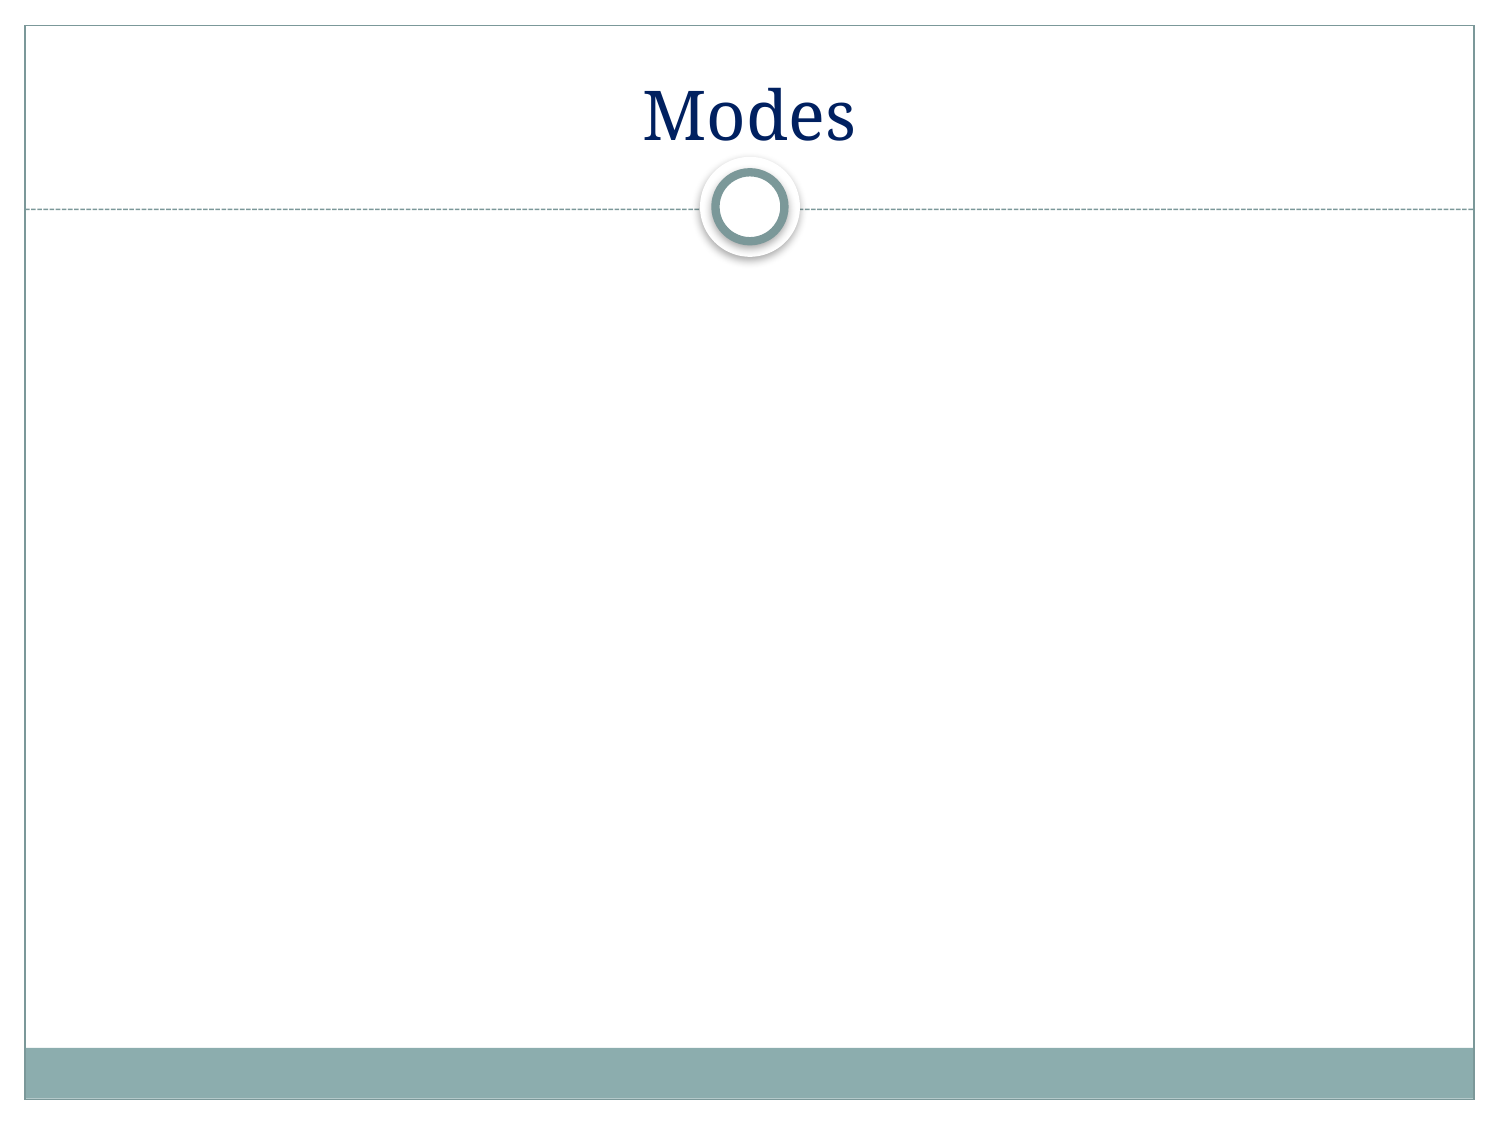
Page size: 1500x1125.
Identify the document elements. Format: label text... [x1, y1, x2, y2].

title Modes [49, 37, 1450, 162]
